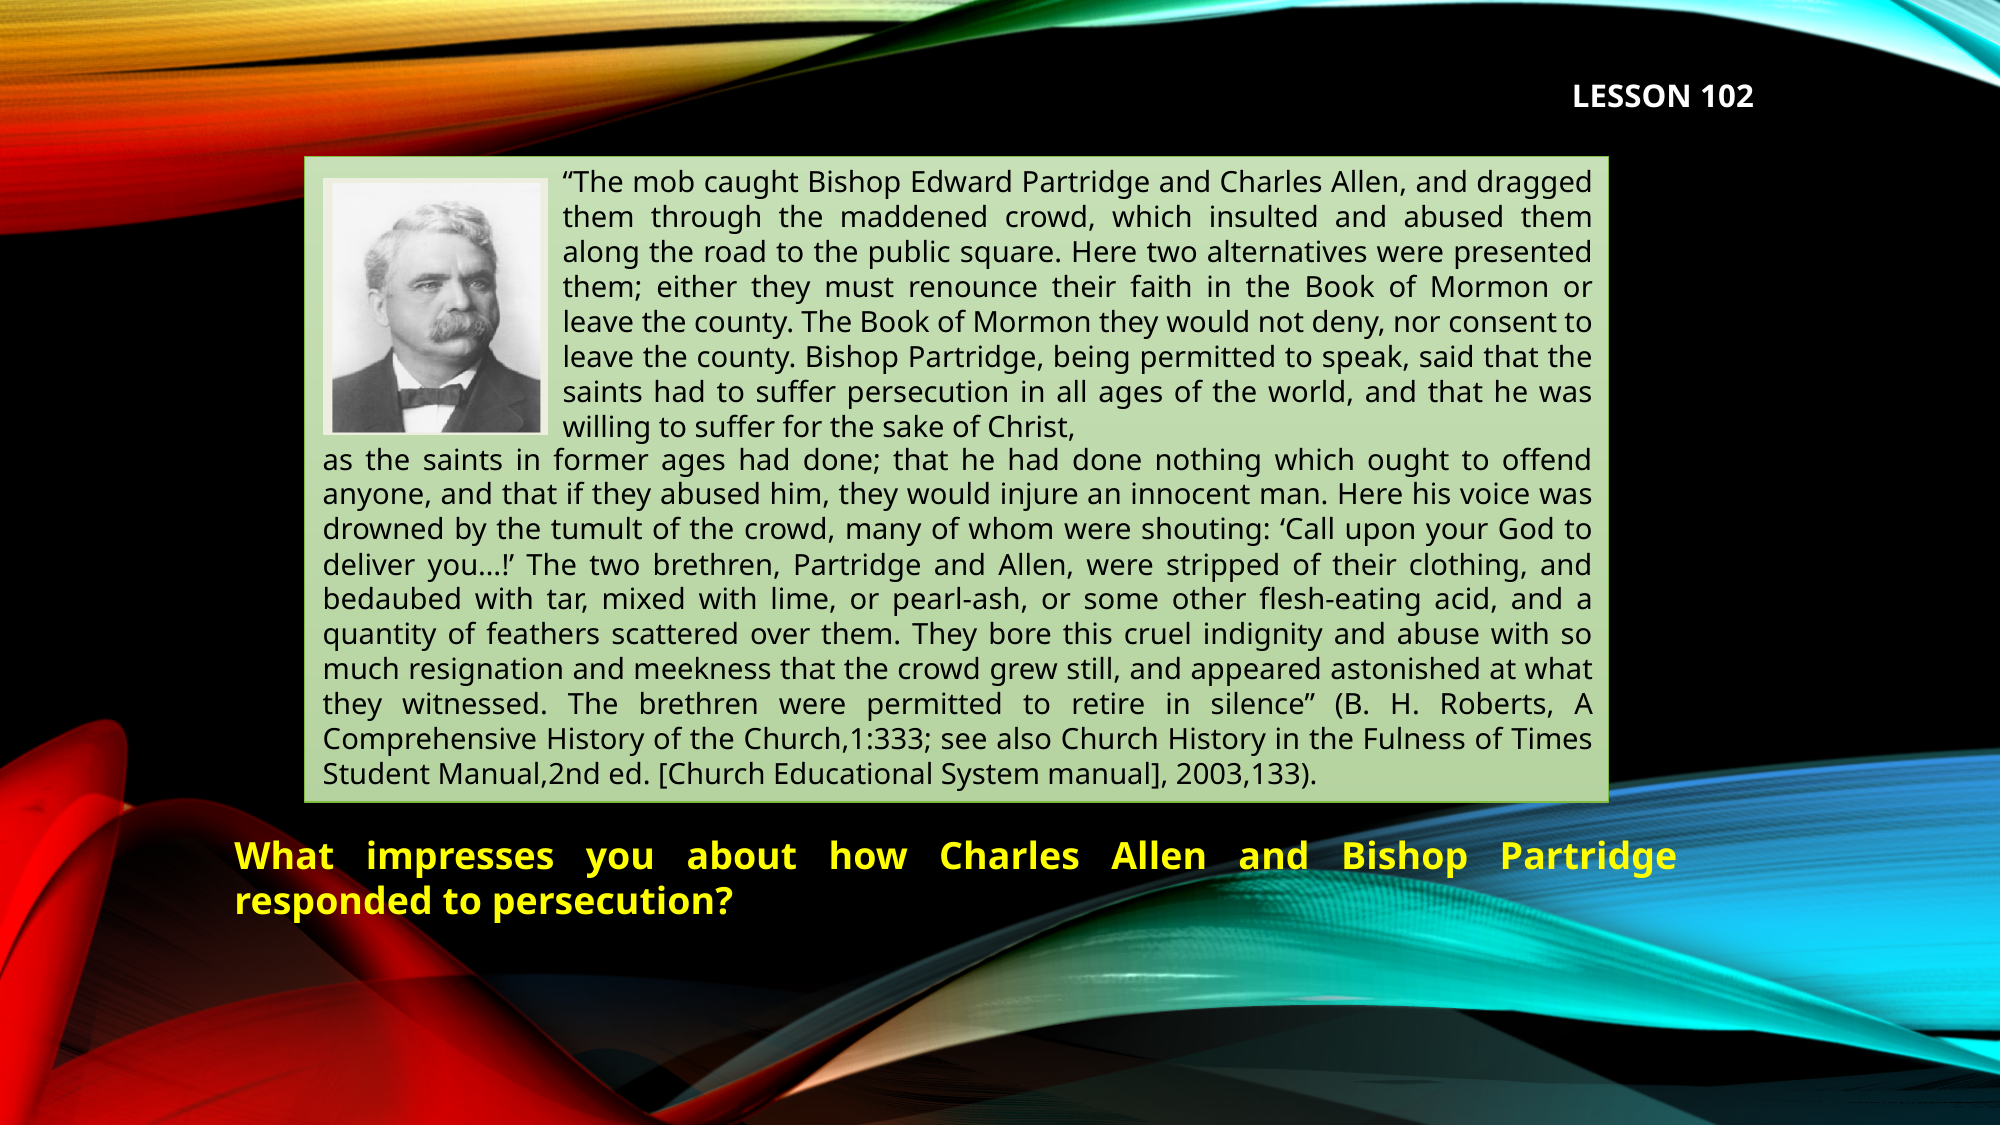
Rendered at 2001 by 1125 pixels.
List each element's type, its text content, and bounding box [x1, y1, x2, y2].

text_box What impresses you about how Charles Allen and Bishop Partridge responded to persecution? [219, 824, 1694, 929]
text_box LESSON 102 [1556, 68, 1773, 147]
text_box “The mob caught Bishop Edward Partridge and Charles Allen, and dragged them through the maddened crowd, which insulted and abused them along the road to the public square. Here two alternatives were presented them; either they must renounce their faith in the Book of Mormon or leave the county. The Book of Mormon they would not deny, nor consent to leave the county. Bishop Partridge, being permitted to speak, said that the saints had to suffer persecution in all ages of the world, and that he was willing to suffer for the sake of Christ, [547, 156, 1609, 433]
picture [322, 178, 549, 435]
text_box [304, 156, 1609, 803]
picture [0, 0, 2000, 237]
picture [0, 717, 2000, 1125]
text_box as the saints in former ages had done; that he had done nothing which ought to offend anyone, and that if they abused him, they would injure an innocent man. Here his voice was drowned by the tumult of the crowd, many of whom were shouting: ‘Call upon your God to deliver you…!’ The two brethren, Partridge and Allen, were stripped of their clothing, and bedaubed with tar, mixed with lime, or pearl-ash, or some other flesh-eating acid, and a quantity of feathers scattered over them. They bore this cruel indignity and abuse with so much resignation and meekness that the crowd grew still, and appeared astonished at what they witnessed. The brethren were permitted to retire in silence” (B. H. Roberts, A Comprehensive History of the Church,1:333; see also Church History in the Fulness of Times Student Manual,2nd ed. [Church Educational System manual], 2003,133). [307, 433, 1609, 798]
